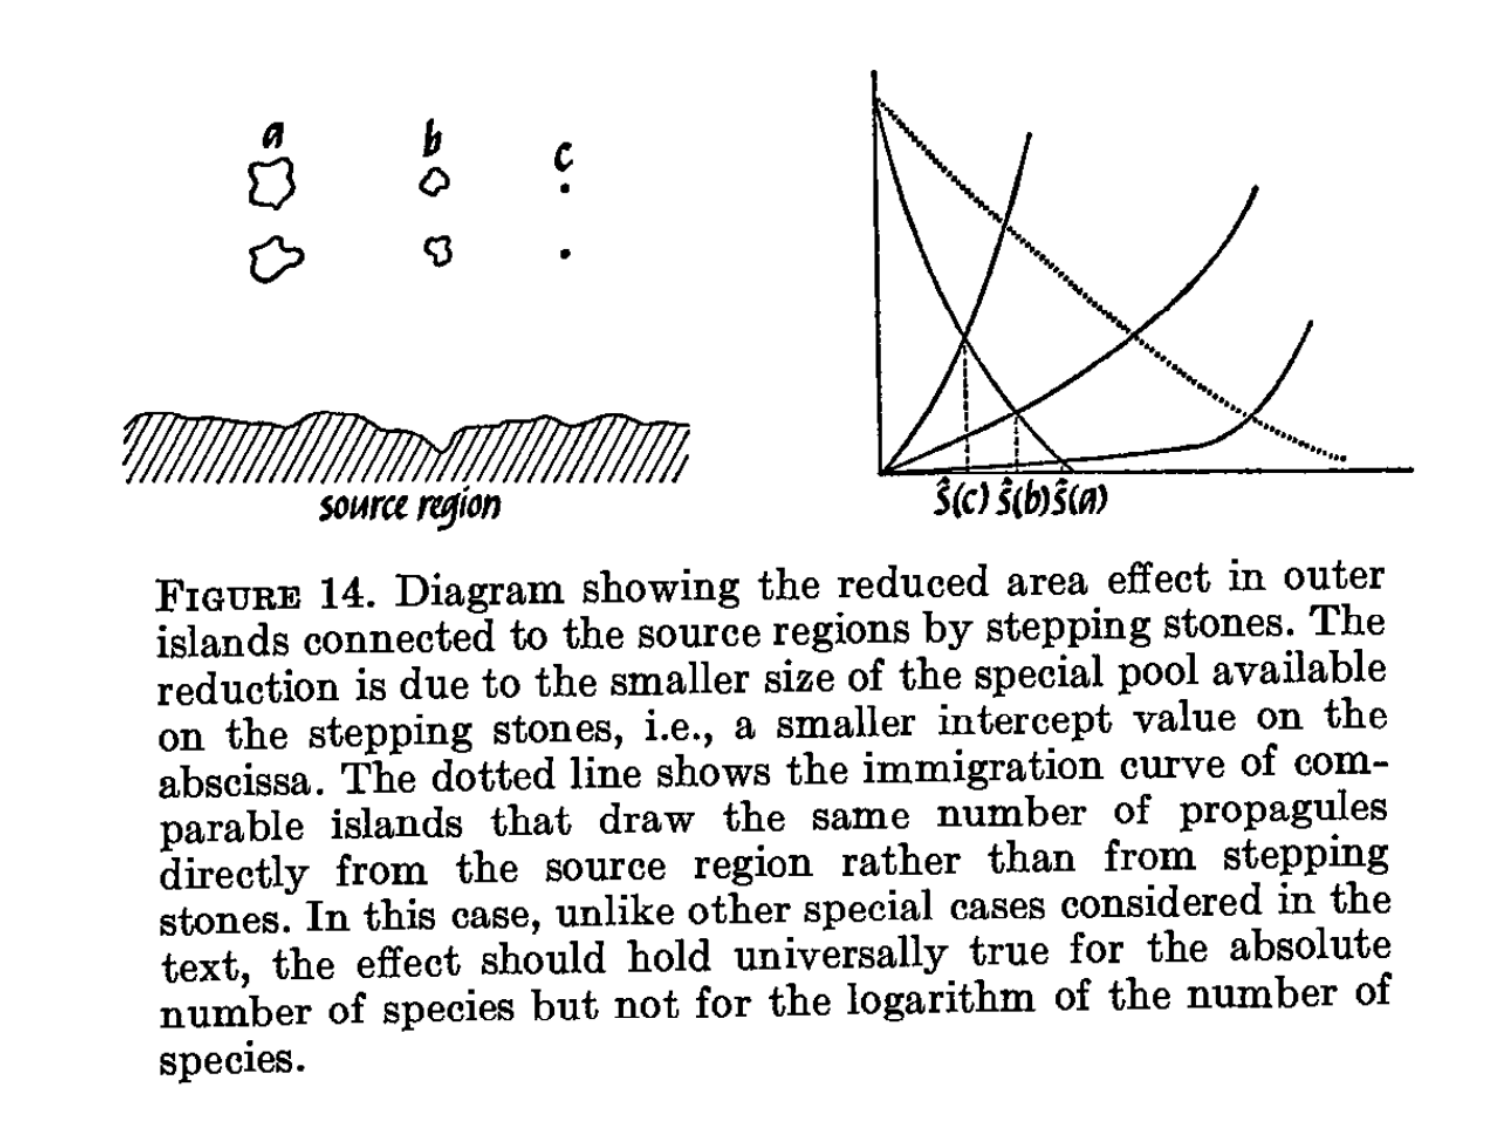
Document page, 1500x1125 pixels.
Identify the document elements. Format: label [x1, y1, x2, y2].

picture [92, 50, 1435, 1107]
